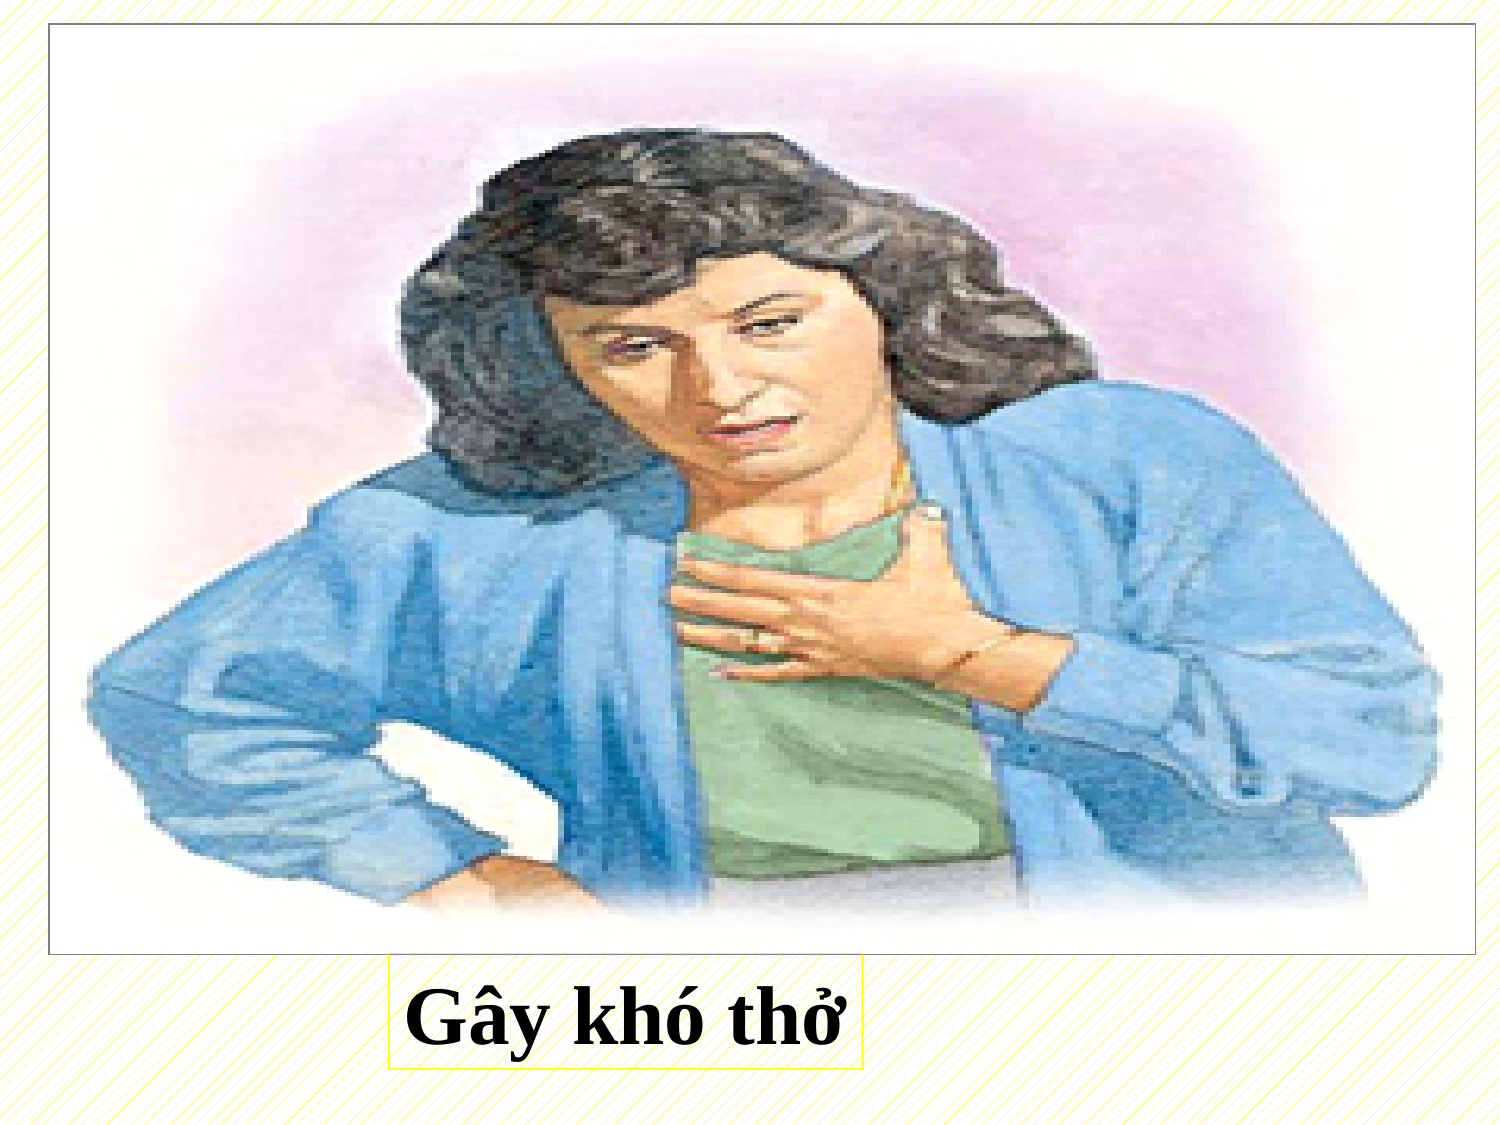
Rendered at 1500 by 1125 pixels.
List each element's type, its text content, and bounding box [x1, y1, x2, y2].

picture [49, 24, 1476, 954]
text_box Gây khó thở [388, 962, 863, 1069]
